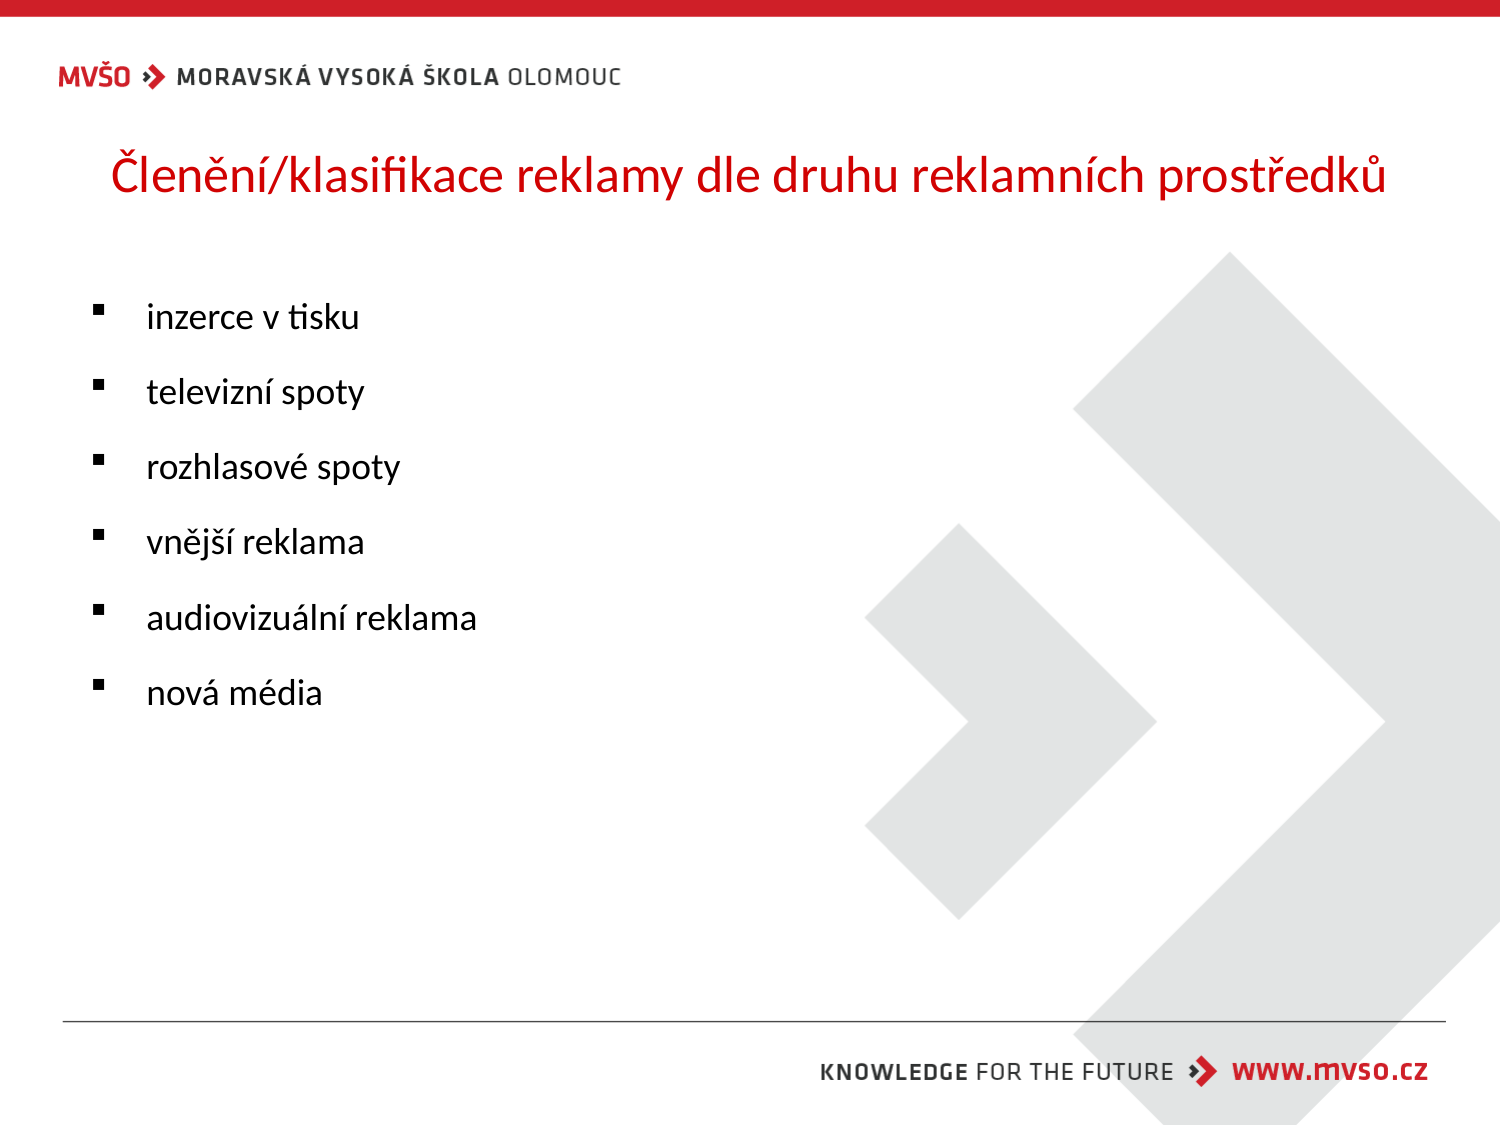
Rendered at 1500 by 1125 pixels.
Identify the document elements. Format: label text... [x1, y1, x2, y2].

title Členění/klasifikace reklamy dle druhu reklamních prostředků [75, 111, 1425, 232]
list inzerce v tisku televizní spoty rozhlasové spoty vnější reklama audiovizuální reklama nová média [75, 262, 1425, 1005]
picture [0, 0, 1500, 1125]
